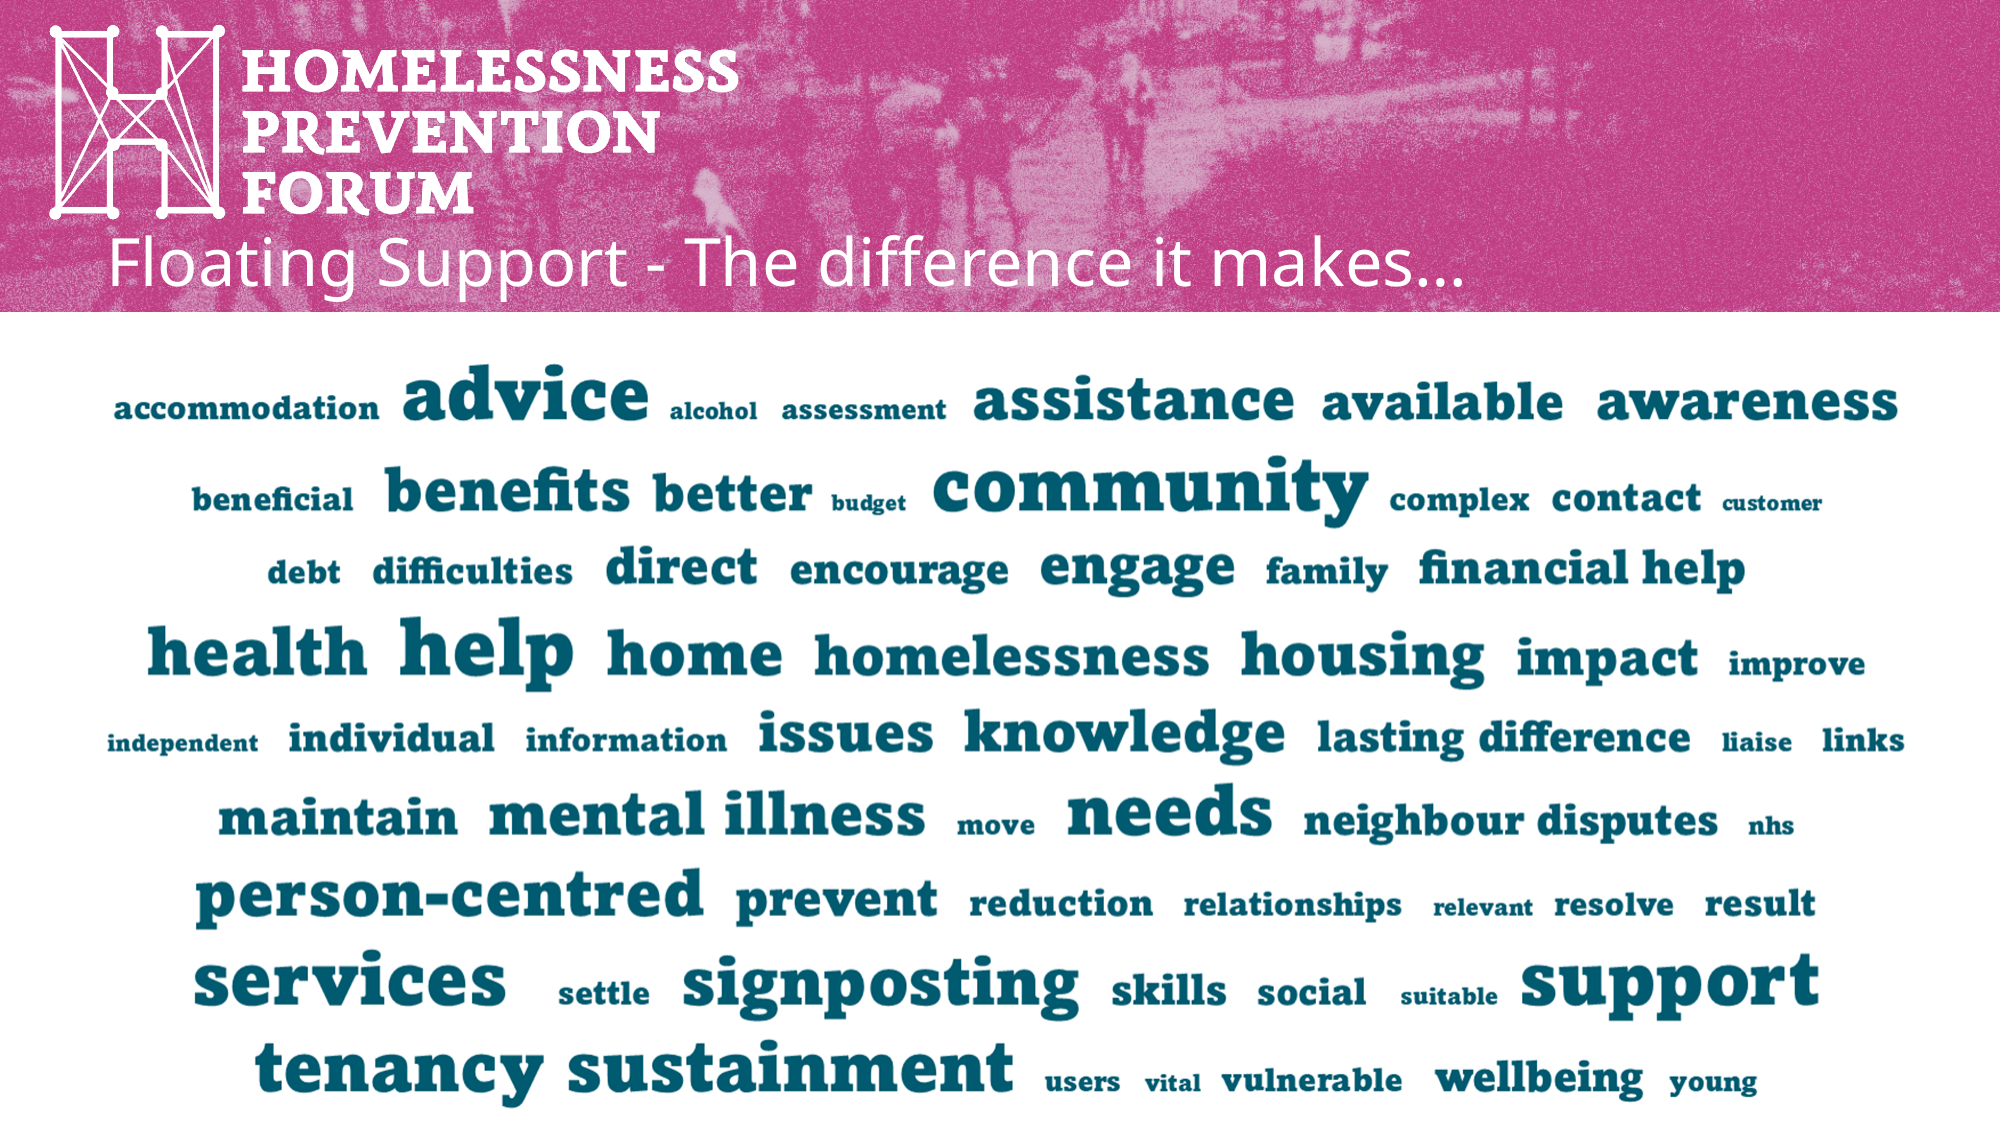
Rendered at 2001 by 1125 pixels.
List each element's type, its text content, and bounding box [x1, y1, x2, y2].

title Floating Support - The difference it makes… [0, 76, 1575, 310]
picture [0, 312, 2000, 1125]
picture [37, 12, 751, 232]
